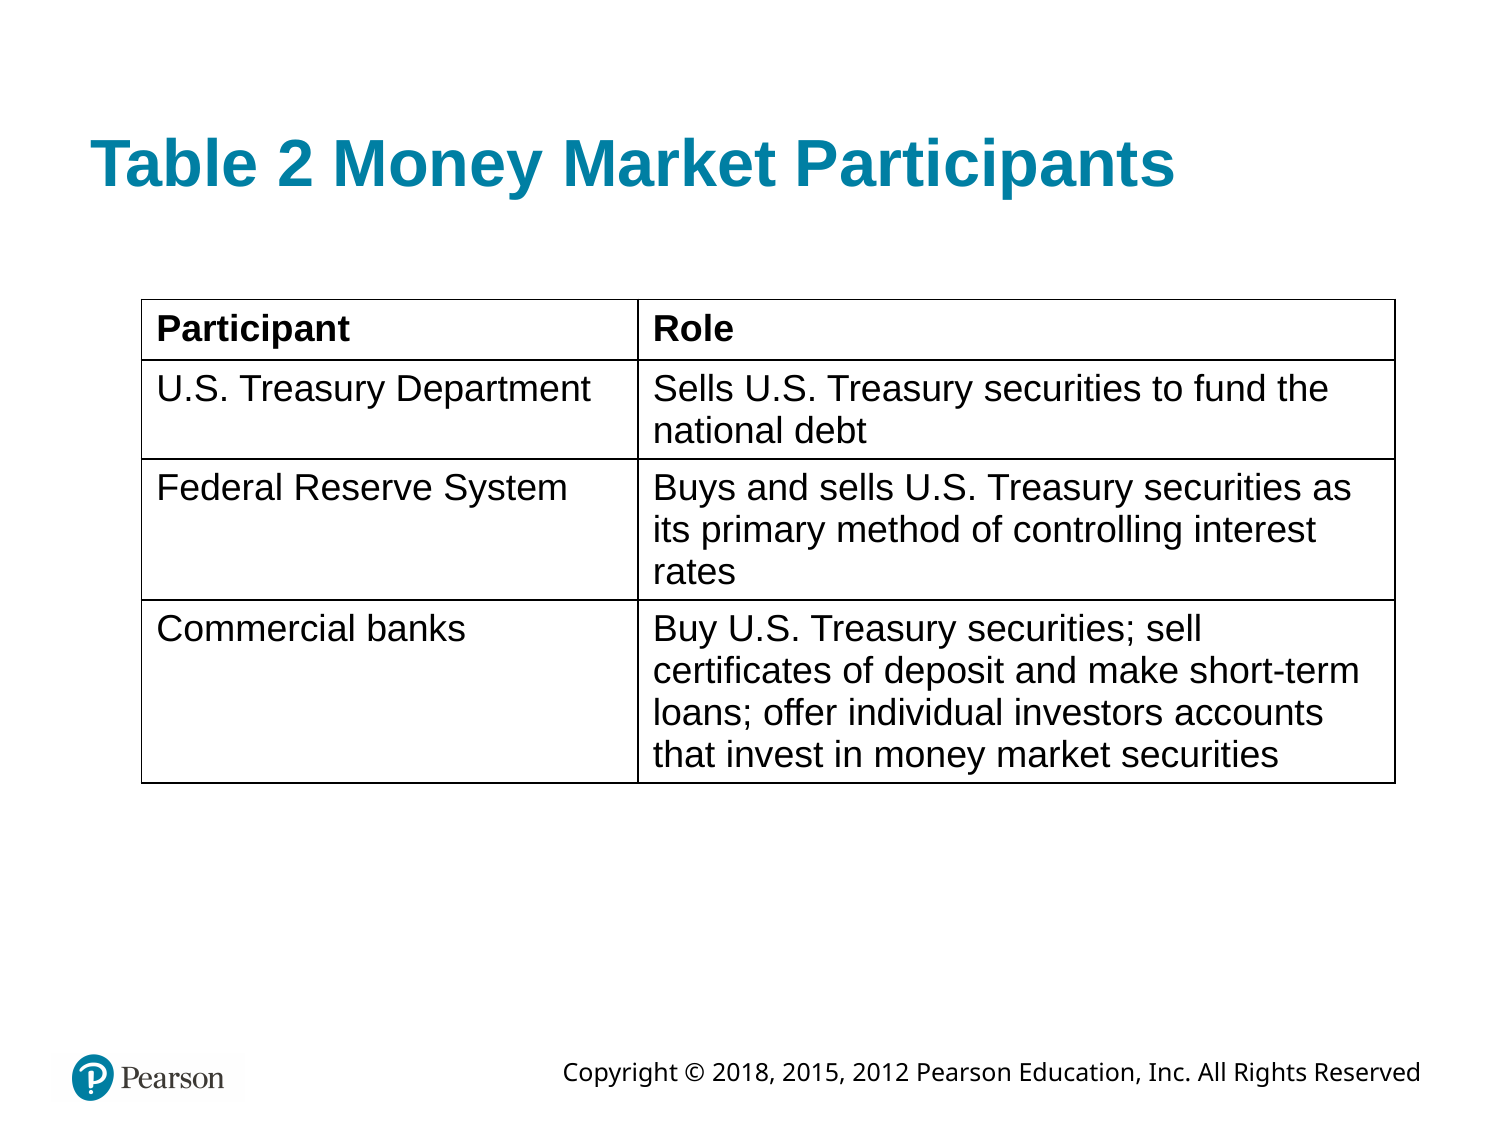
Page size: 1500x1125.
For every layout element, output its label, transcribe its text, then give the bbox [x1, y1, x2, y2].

table_cell Commercial banks [142, 601, 637, 782]
table_header Role [639, 300, 1394, 359]
title Table 2 Money Market Participants [75, 35, 1462, 216]
table_header Participant [142, 300, 637, 359]
table_cell Buy U.S. Treasury securities; sell certificates of deposit and make short-term loans; offer individual investors accounts that invest in money market securities [639, 601, 1394, 782]
table_cell U.S. Treasury Department [142, 361, 637, 458]
table_cell Buys and sells U.S. Treasury securities as its primary method of controlling interest rates [639, 460, 1394, 599]
table_cell Sells U.S. Treasury securities to fund the national debt [639, 361, 1394, 458]
picture [51, 1053, 245, 1102]
table_cell Federal Reserve System [142, 460, 637, 599]
